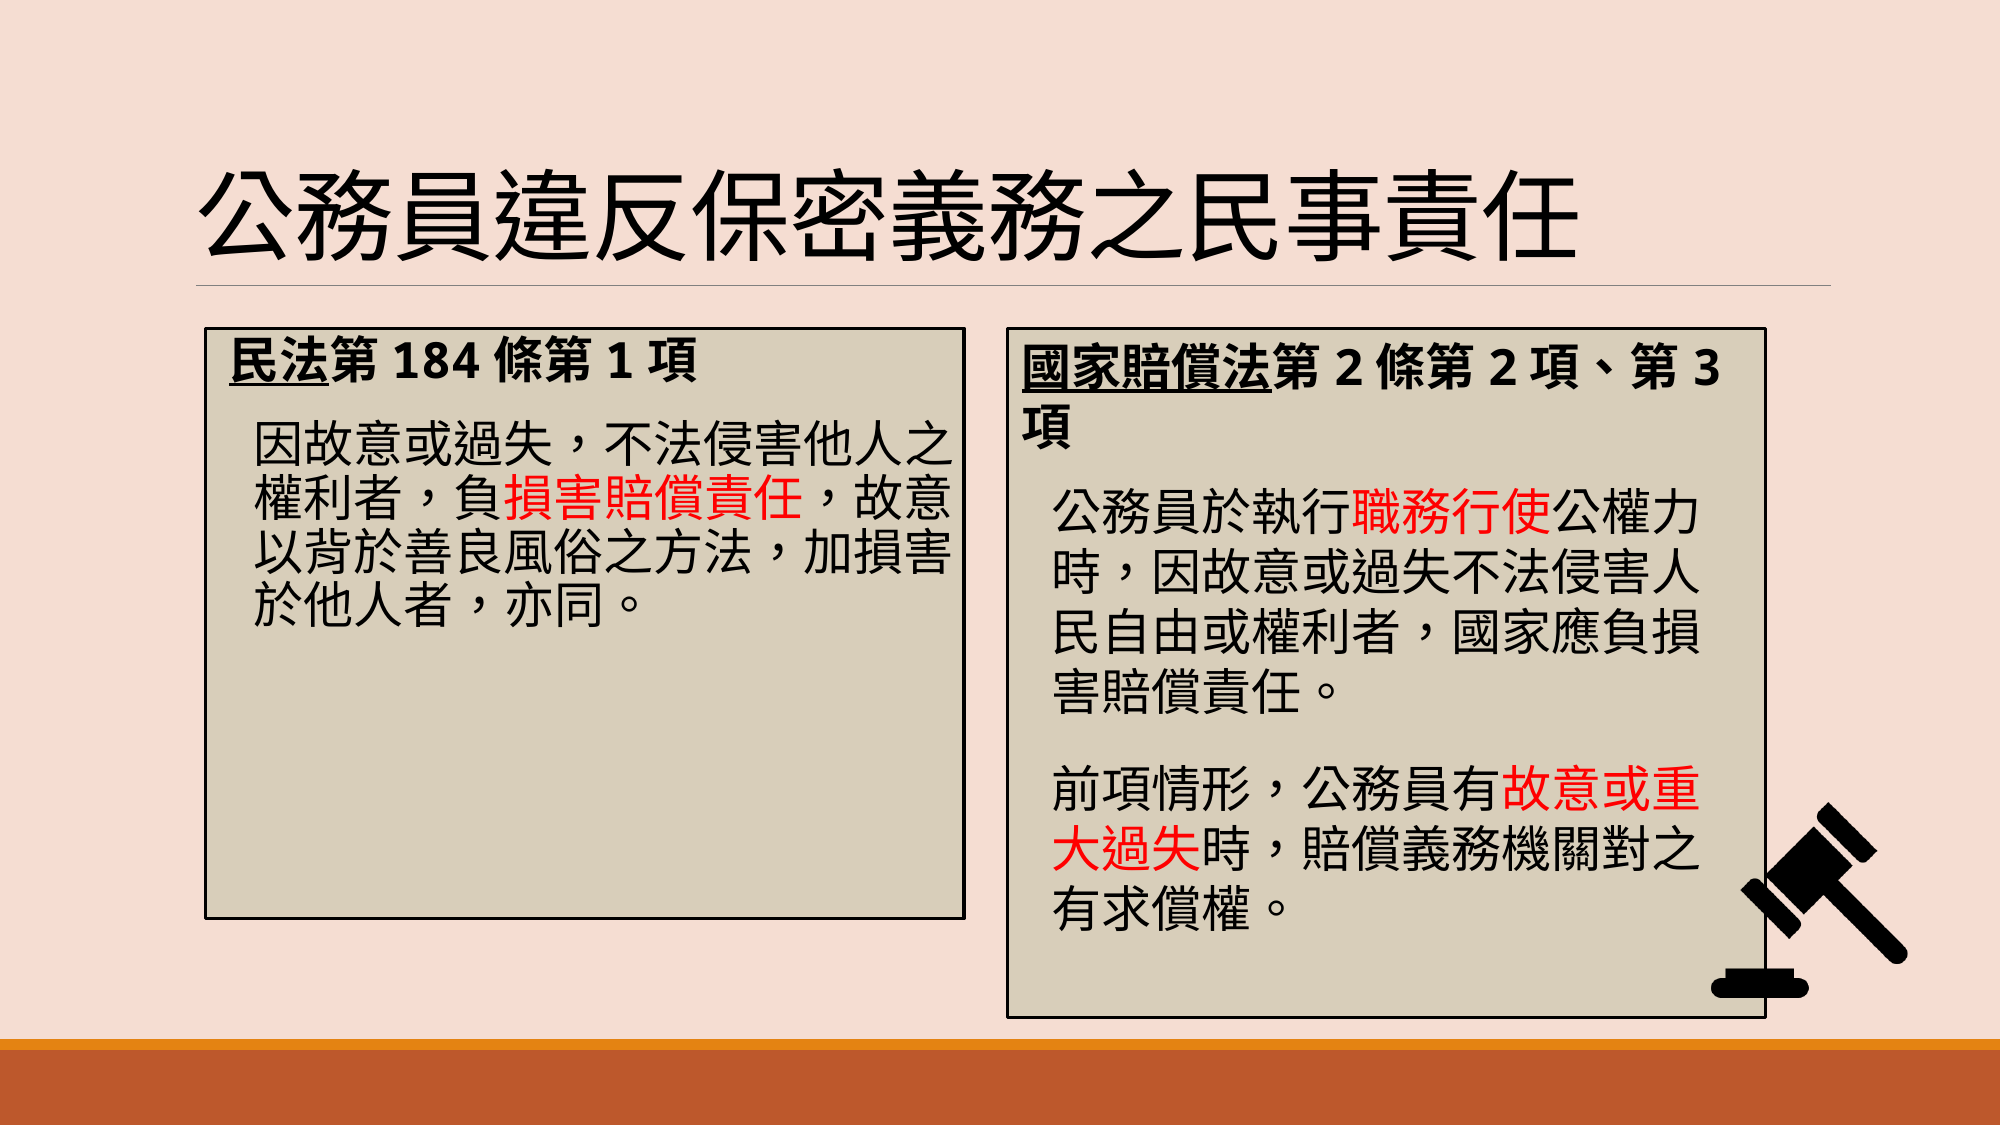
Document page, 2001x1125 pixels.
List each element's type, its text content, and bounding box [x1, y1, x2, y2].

picture [1691, 782, 1927, 1018]
list 民法第184條第1項 因故意或過失，不法侵害他人之權利者，負損害賠償責任，故意以背於善良風俗之方法，加損害於他人者，亦同。 [205, 327, 965, 920]
text_box 國家賠償法第2條第2項、第3項 公務員於執行職務行使公權力時，因故意或過失不法侵害人民自由或權利者，國家應負損害賠償責任。 前項情形，公務員有故意或重大過失時，賠償義務機關對之有求償權。 [1006, 327, 1766, 1019]
title 公務員違反保密義務之民事責任 [180, 43, 1831, 282]
